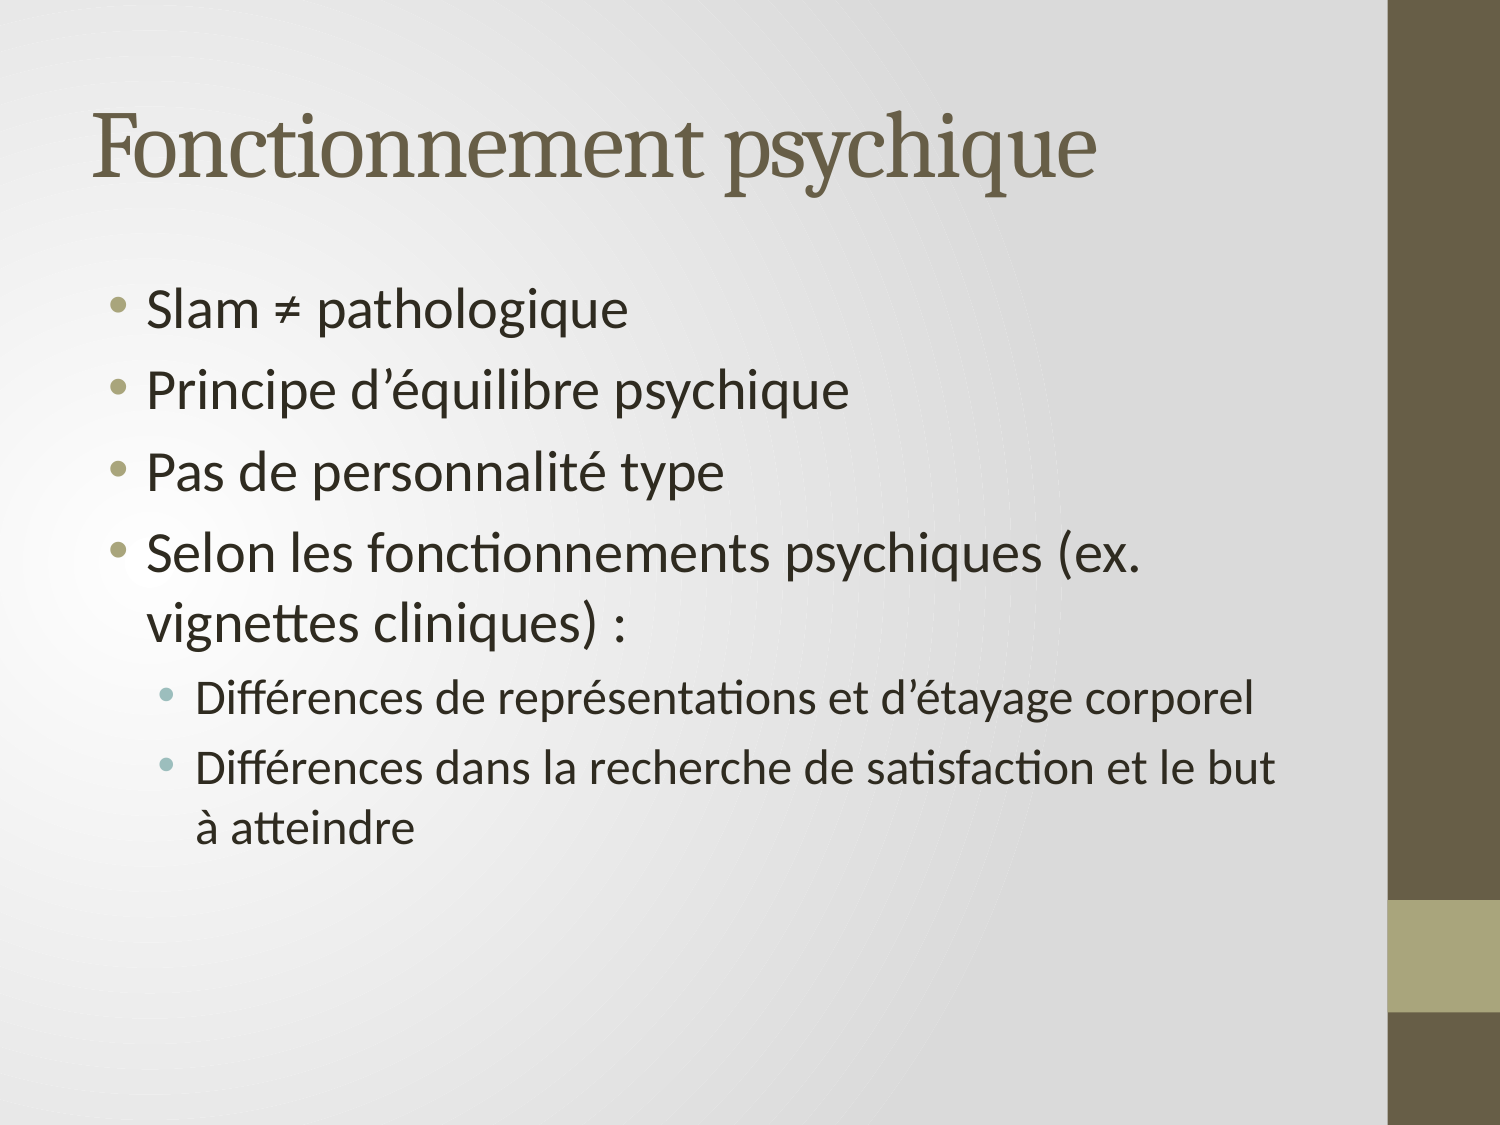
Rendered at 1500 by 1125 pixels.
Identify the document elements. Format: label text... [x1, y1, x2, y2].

title Fonctionnement psychique [75, 45, 1325, 233]
list Slam ≠ pathologique Principe d’équilibre psychique Pas de personnalité type Selon les fonctionnements psychiques (ex. vignettes cliniques) : Différences de représentations et d’étayage corporel Différences dans la recherche de satisfaction et le but à atteindre [75, 262, 1325, 886]
